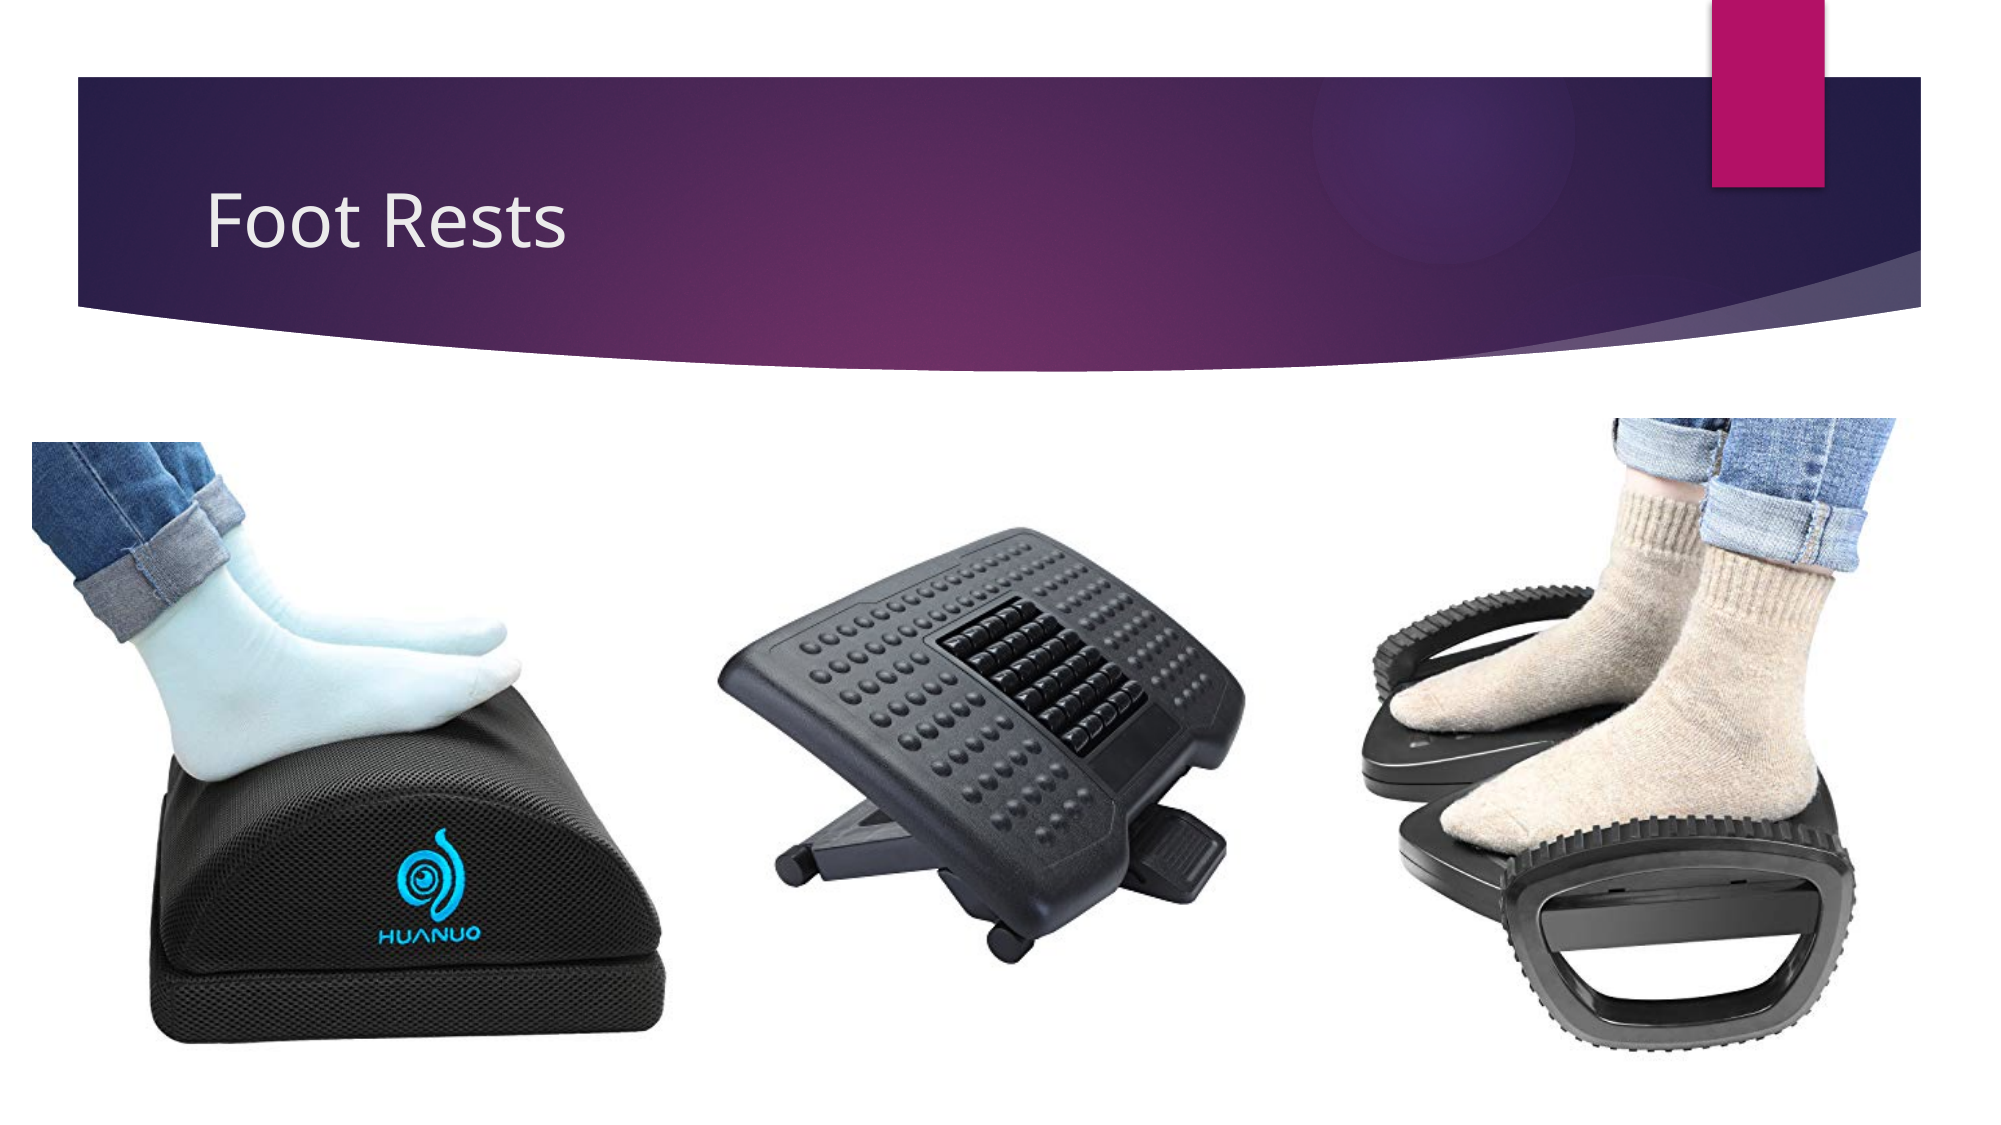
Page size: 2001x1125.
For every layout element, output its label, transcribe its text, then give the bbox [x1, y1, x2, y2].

title Foot Rests [189, 159, 1627, 276]
picture [31, 442, 678, 1089]
picture [707, 417, 1962, 1089]
